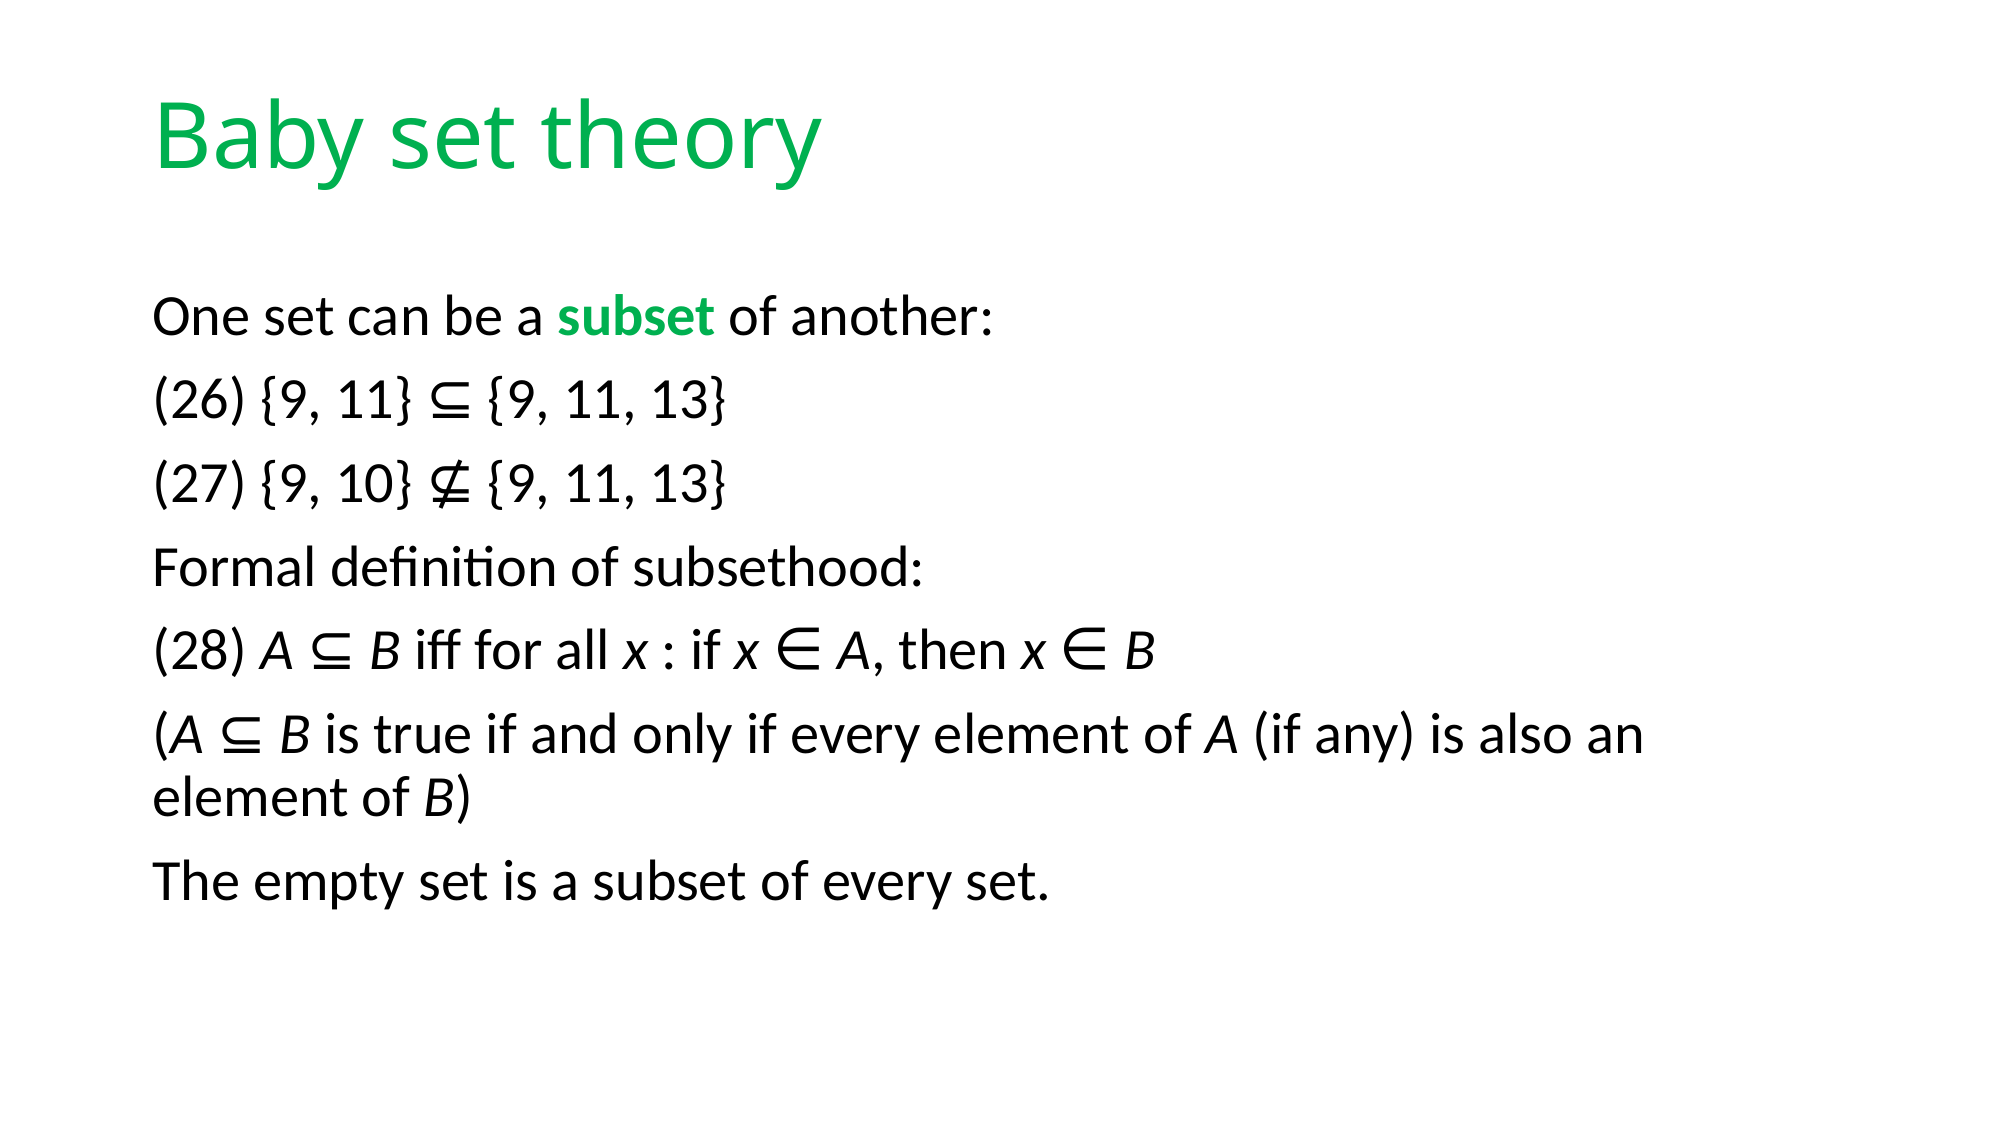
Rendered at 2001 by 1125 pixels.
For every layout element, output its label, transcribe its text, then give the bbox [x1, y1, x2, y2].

title Baby set theory [137, 0, 1863, 277]
list One set can be a subset of another: (26) {9, 11} ⊆ {9, 11, 13} (27) {9, 10} ⊈ {9, 11, 13} Formal definition of subsethood: (28) A ⊆ B iff for all x : if x ∈ A, then x ∈ B (A ⊆ B is true if and only if every element of A (if any) is also an element of B) The empty set is a subset of every set. [137, 277, 1863, 1014]
